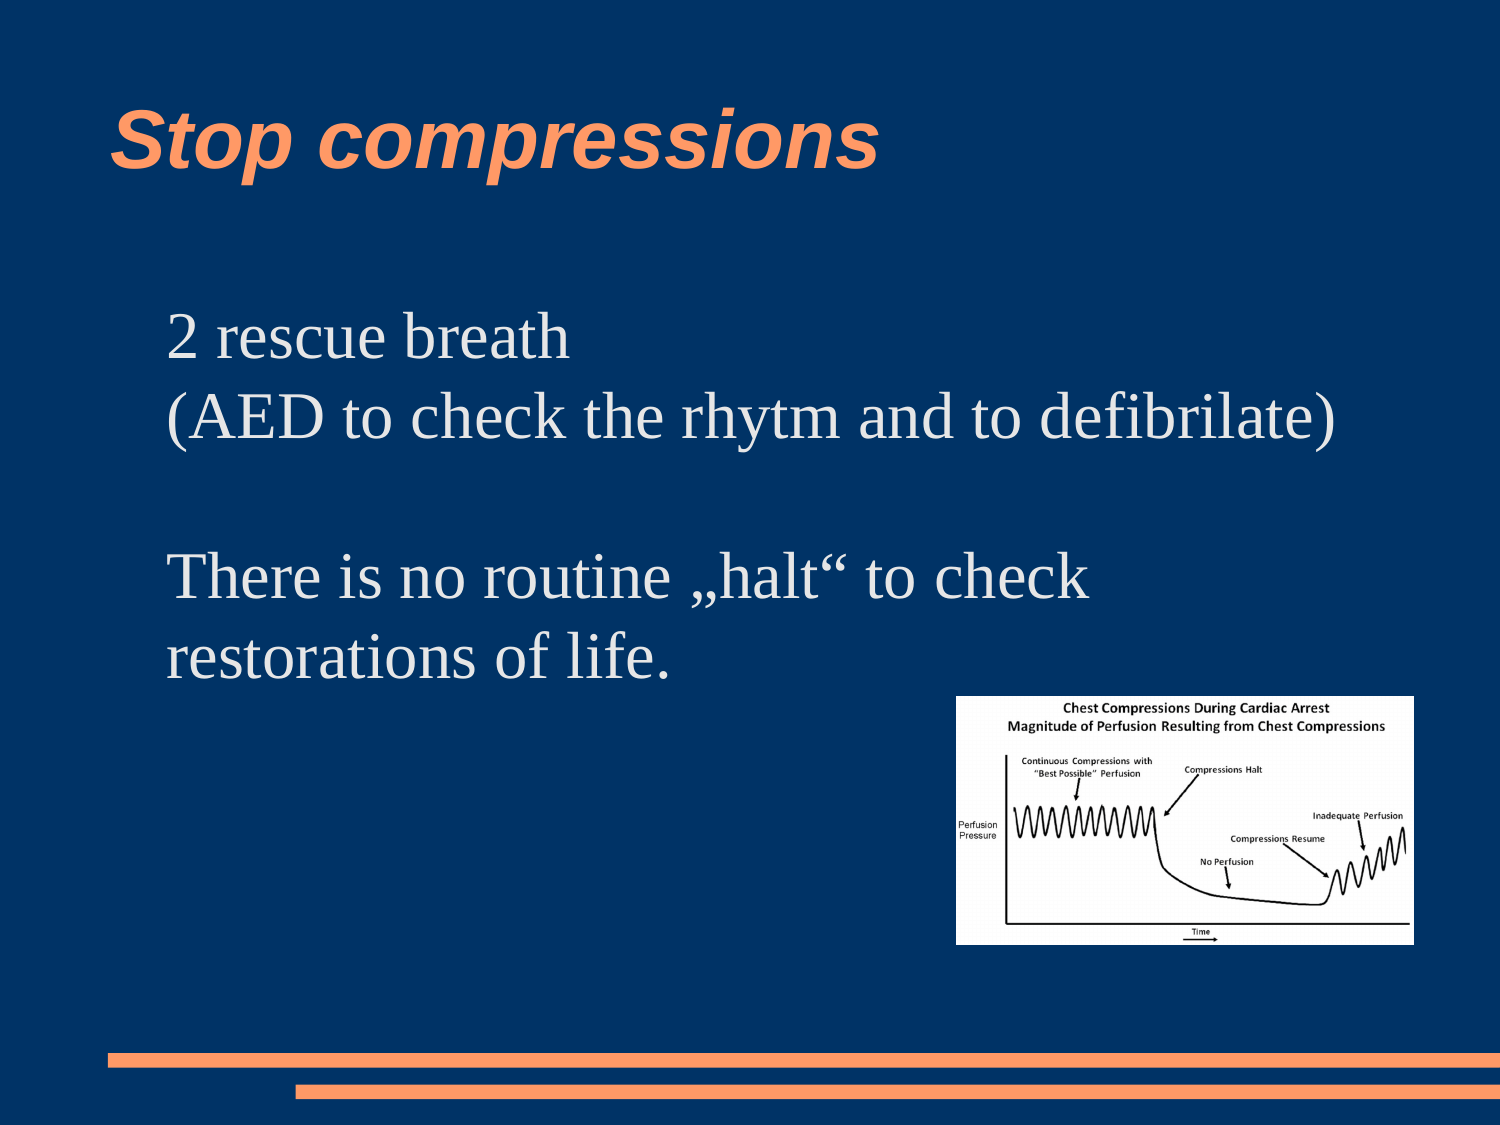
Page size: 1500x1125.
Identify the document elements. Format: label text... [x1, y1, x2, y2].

text_box Stop compressions [110, 84, 1389, 185]
text_box 2 rescue breath (AED to check the rhytm and to defibrilate) There is no routine „halt“ to check restorations of life. [110, 292, 1414, 772]
picture [956, 696, 1414, 945]
